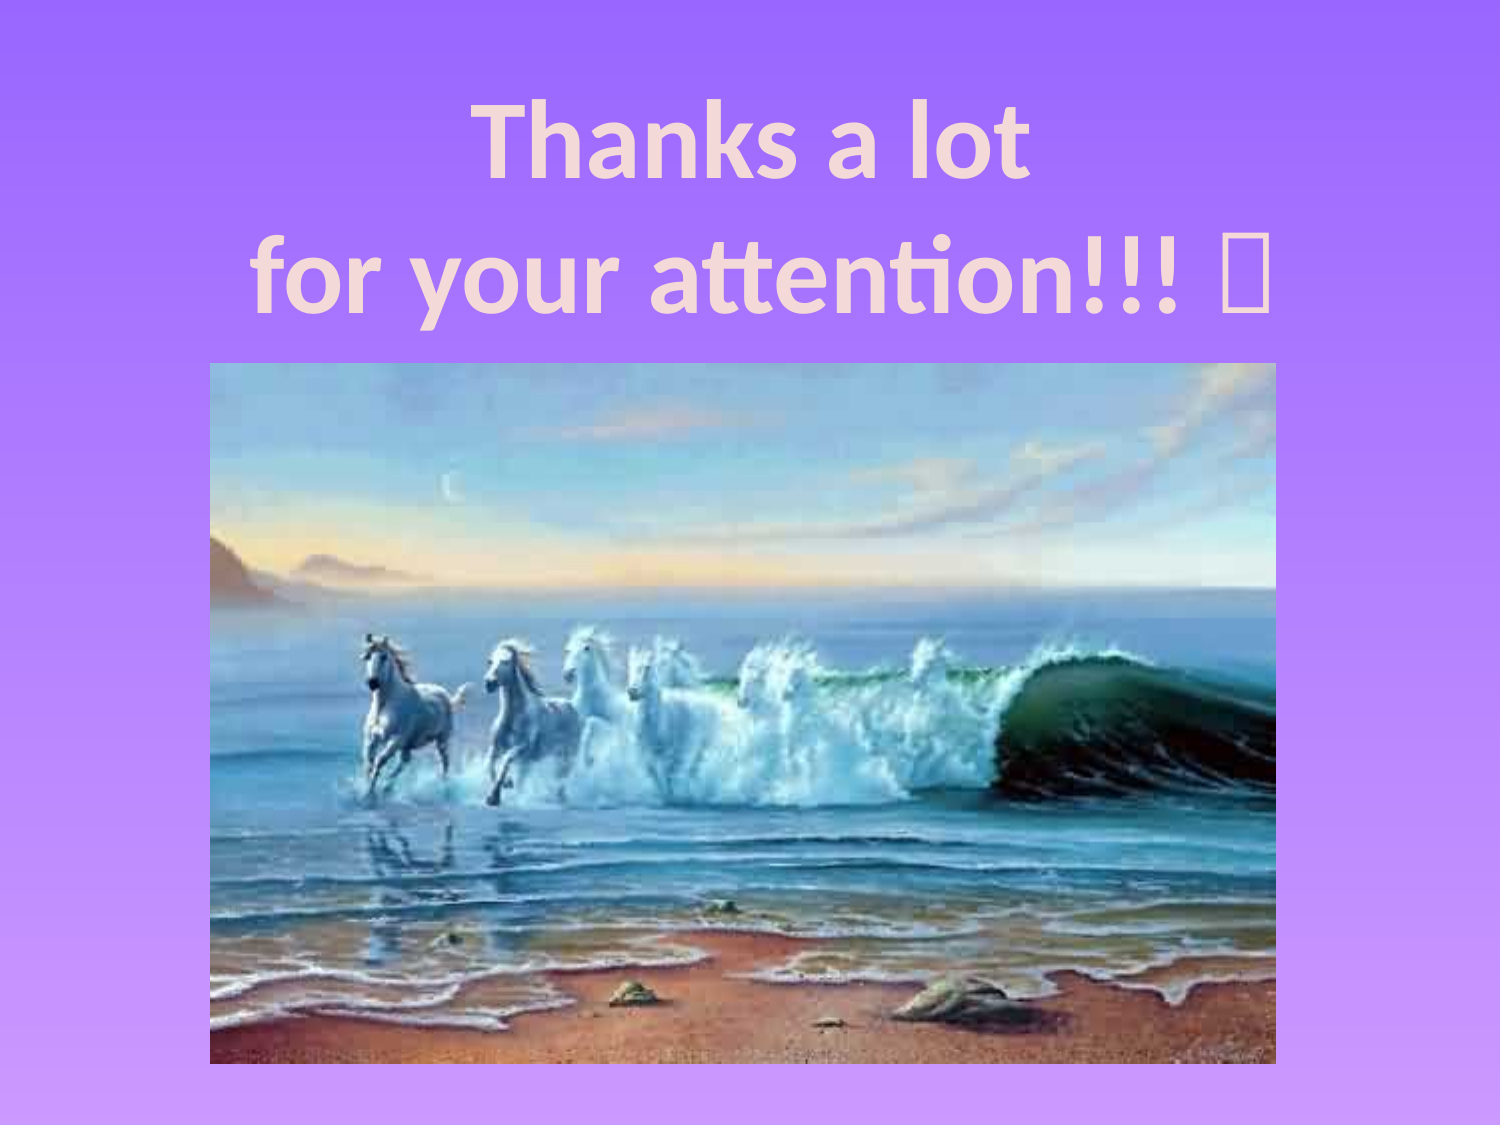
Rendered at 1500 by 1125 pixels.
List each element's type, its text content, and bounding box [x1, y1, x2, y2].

picture [210, 363, 1276, 1065]
text_box Thanks a lot for your attention!!!  [208, 58, 1296, 344]
